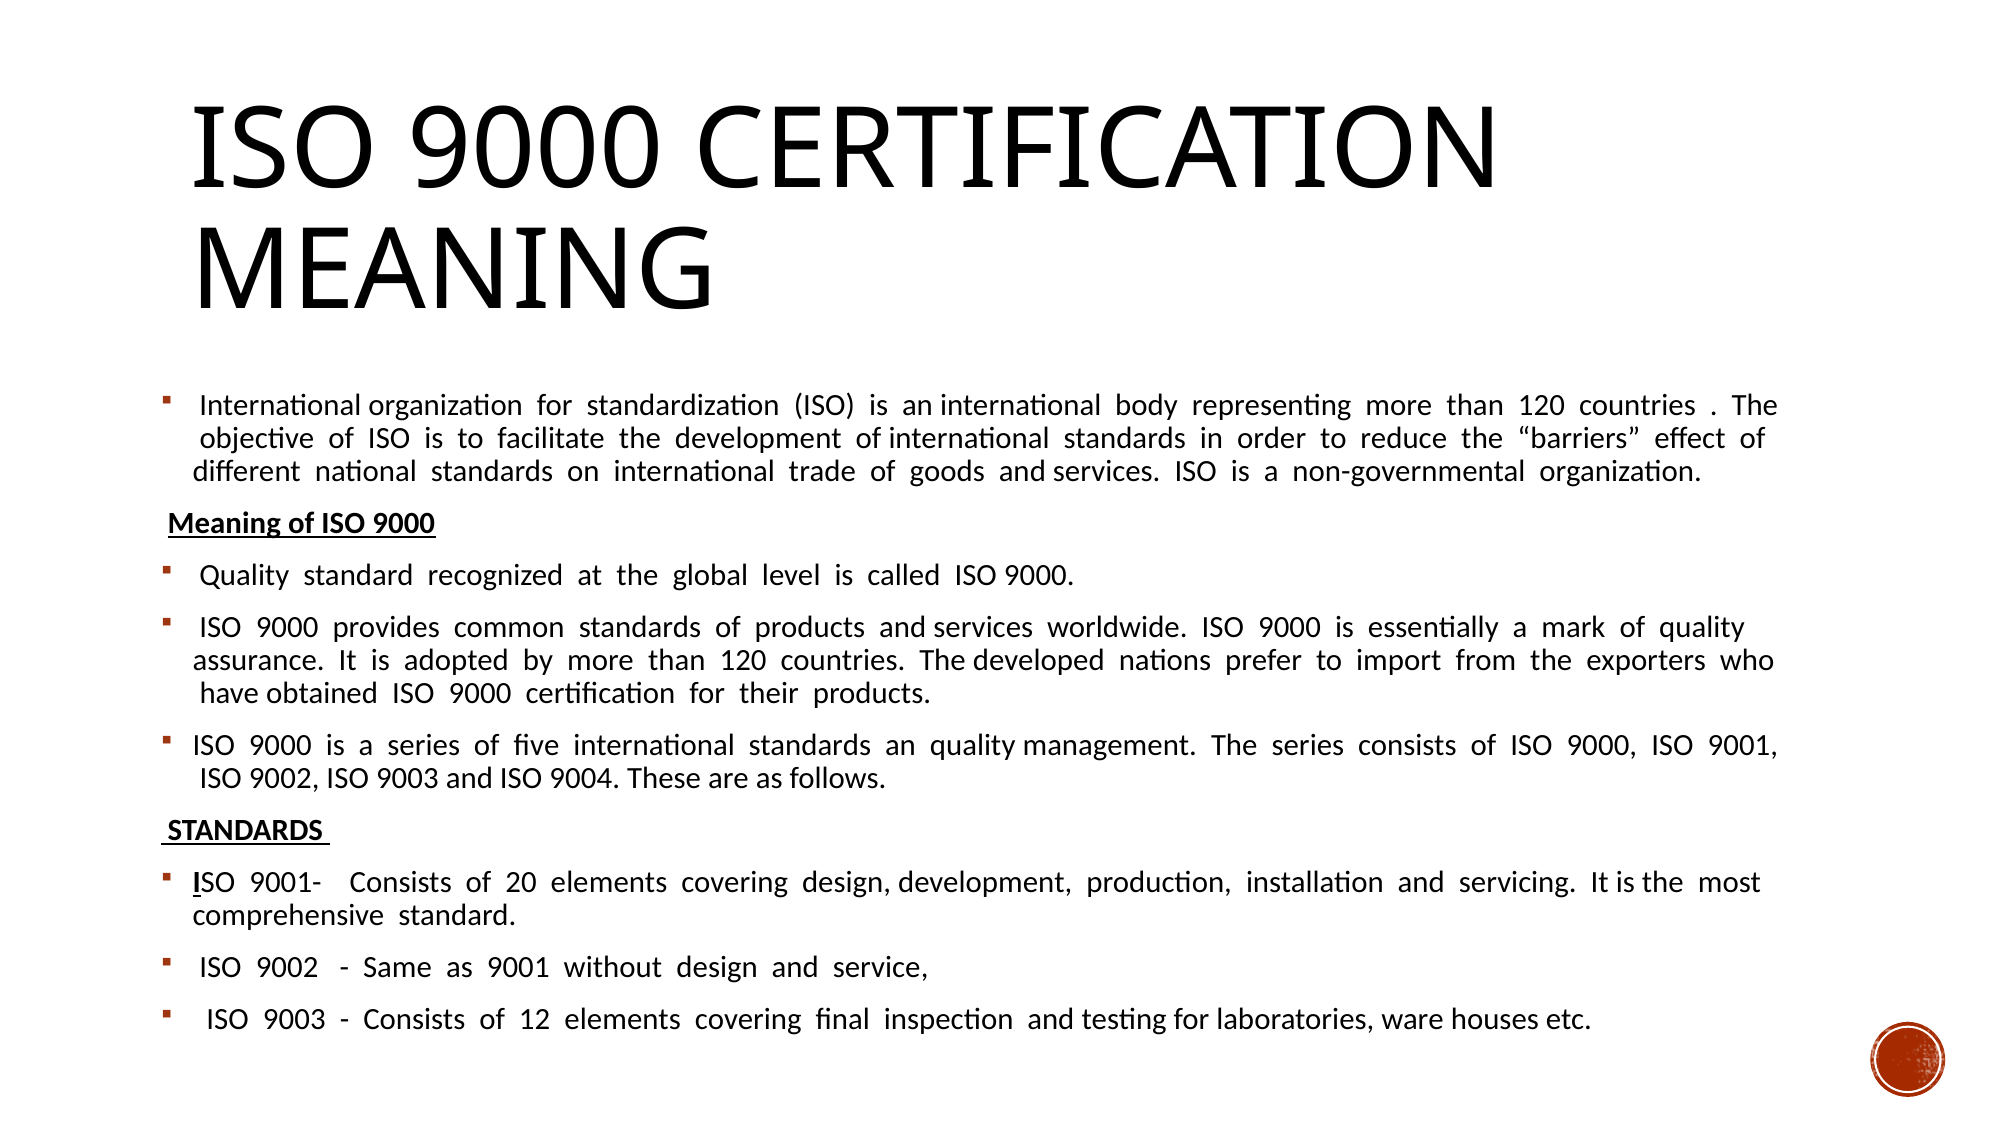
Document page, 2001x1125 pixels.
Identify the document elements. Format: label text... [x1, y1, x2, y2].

list International organization for standardization (ISO) is an international body representing more than 120 countries . The objective of ISO is to facilitate the development of international standards in order to reduce the “barriers” effect of different national standards on international trade of goods and services. ISO is a non-governmental organization. Meaning of ISO 9000 Quality standard recognized at the global level is called ISO 9000. ISO 9000 provides common standards of products and services worldwide. ISO 9000 is essentially a mark of quality assurance. It is adopted by more than 120 countries. The developed nations prefer to import from the exporters who have obtained ISO 9000 certification for their products. ISO 9000 is a series of five international standards an quality management. The series consists of ISO 9000, ISO 9001, ISO 9002, ISO 9003 and ISO 9004. These are as follows. STANDARDS ISO 9001- Consists of 20 elements covering design, development, production, installation and servicing. It is the most comprehensive standard. ISO 9002 - Same as 9001 without design and service, ISO 9003 - Consists of 12 elements covering final inspection and testing for laboratories, ware houses etc. [145, 381, 1796, 1046]
title Iso 9000 certification meaning [175, 79, 1826, 344]
